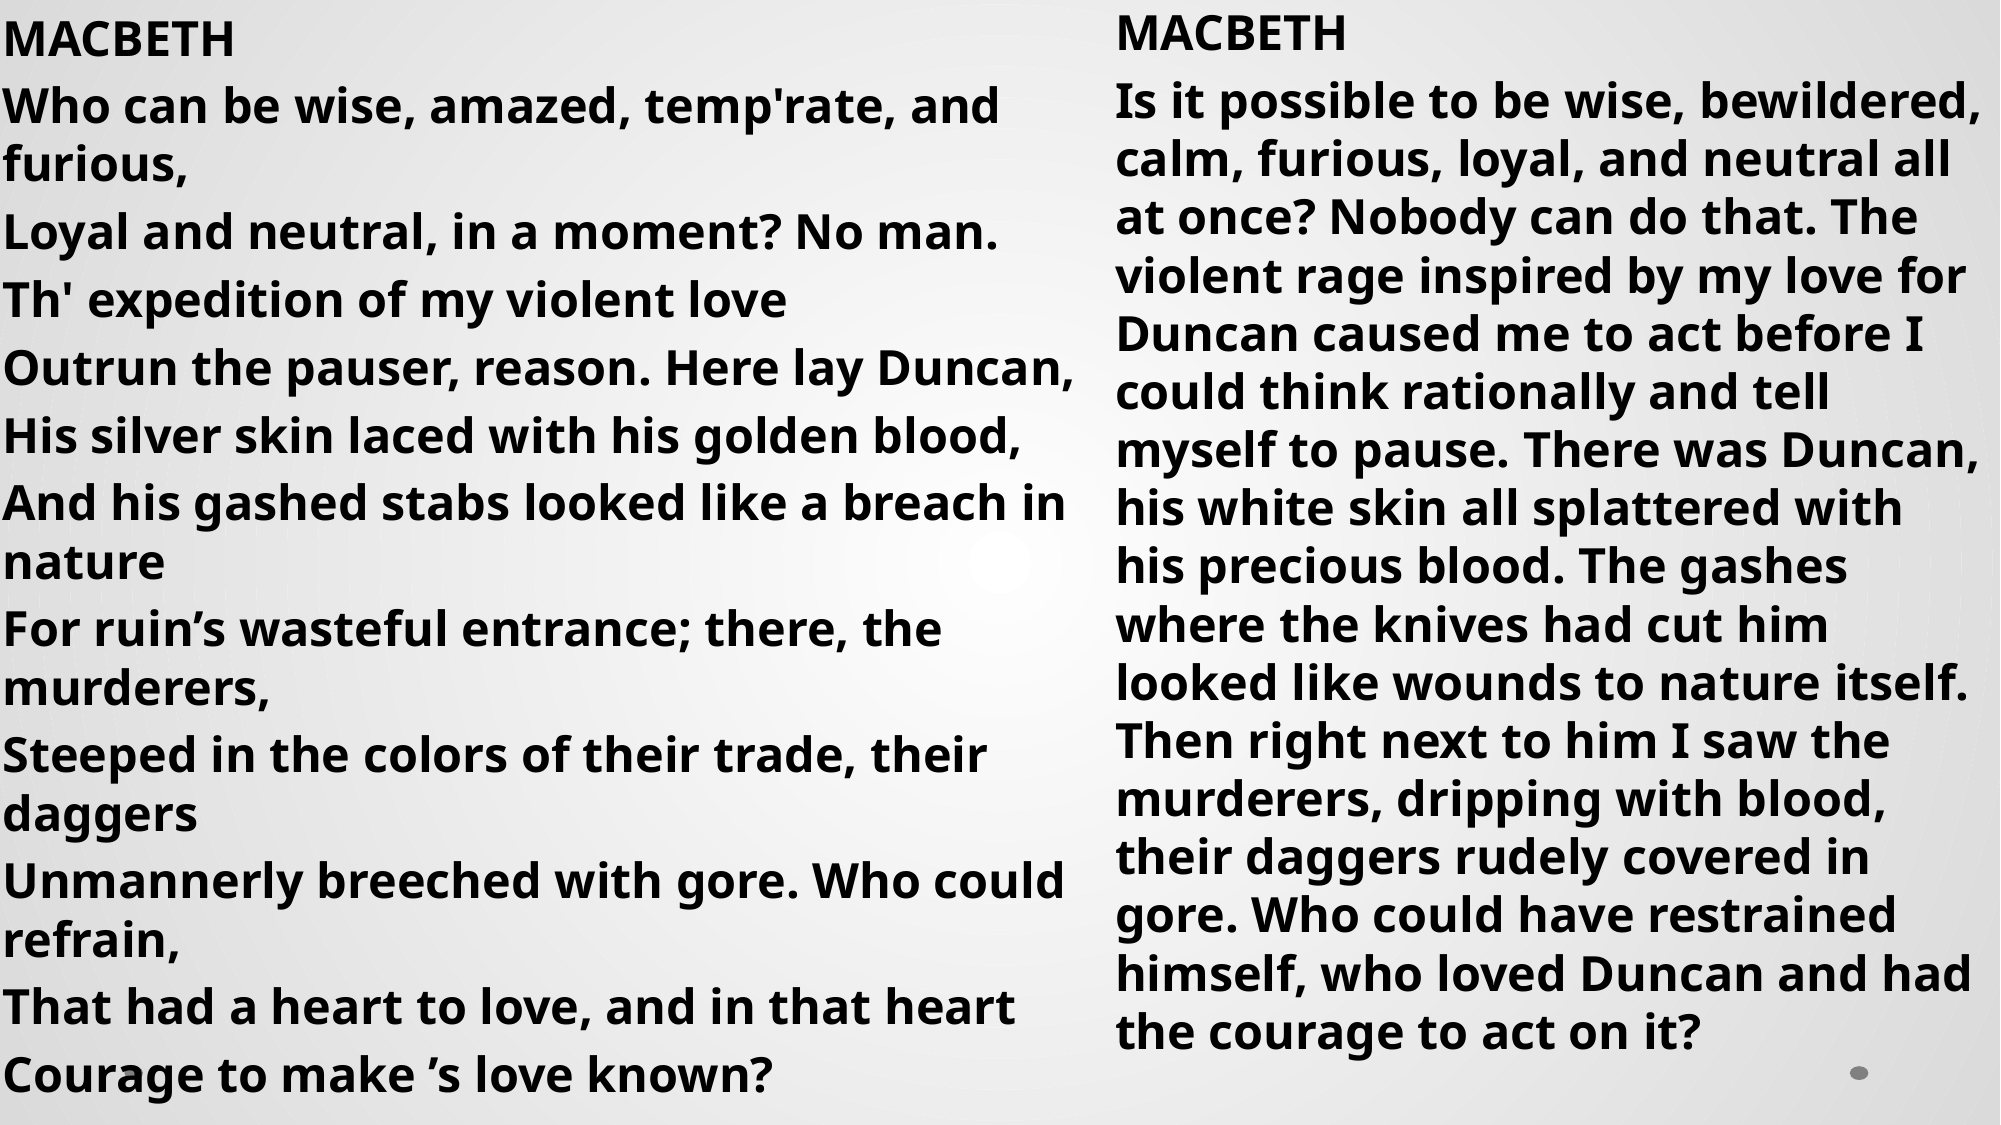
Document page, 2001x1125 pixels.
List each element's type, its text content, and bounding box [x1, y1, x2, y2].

list MACBETH Who can be wise, amazed, temp'rate, and furious, Loyal and neutral, in a moment? No man. Th' expedition of my violent love Outrun the pauser, reason. Here lay Duncan, His silver skin laced with his golden blood, And his gashed stabs looked like a breach in nature For ruin’s wasteful entrance; there, the murderers, Steeped in the colors of their trade, their daggers Unmannerly breeched with gore. Who could refrain, That had a heart to love, and in that heart Courage to make ’s love known? [0, 0, 1100, 1125]
text_box MACBETH Is it possible to be wise, bewildered, calm, furious, loyal, and neutral all at once? Nobody can do that. The violent rage inspired by my love for Duncan caused me to act before I could think rationally and tell myself to pause. There was Duncan, his white skin all splattered with his precious blood. The gashes where the knives had cut him looked like wounds to nature itself. Then right next to him I saw the murderers, dripping with blood, their daggers rudely covered in gore. Who could have restrained himself, who loved Duncan and had the courage to act on it? [1099, 0, 2000, 1120]
